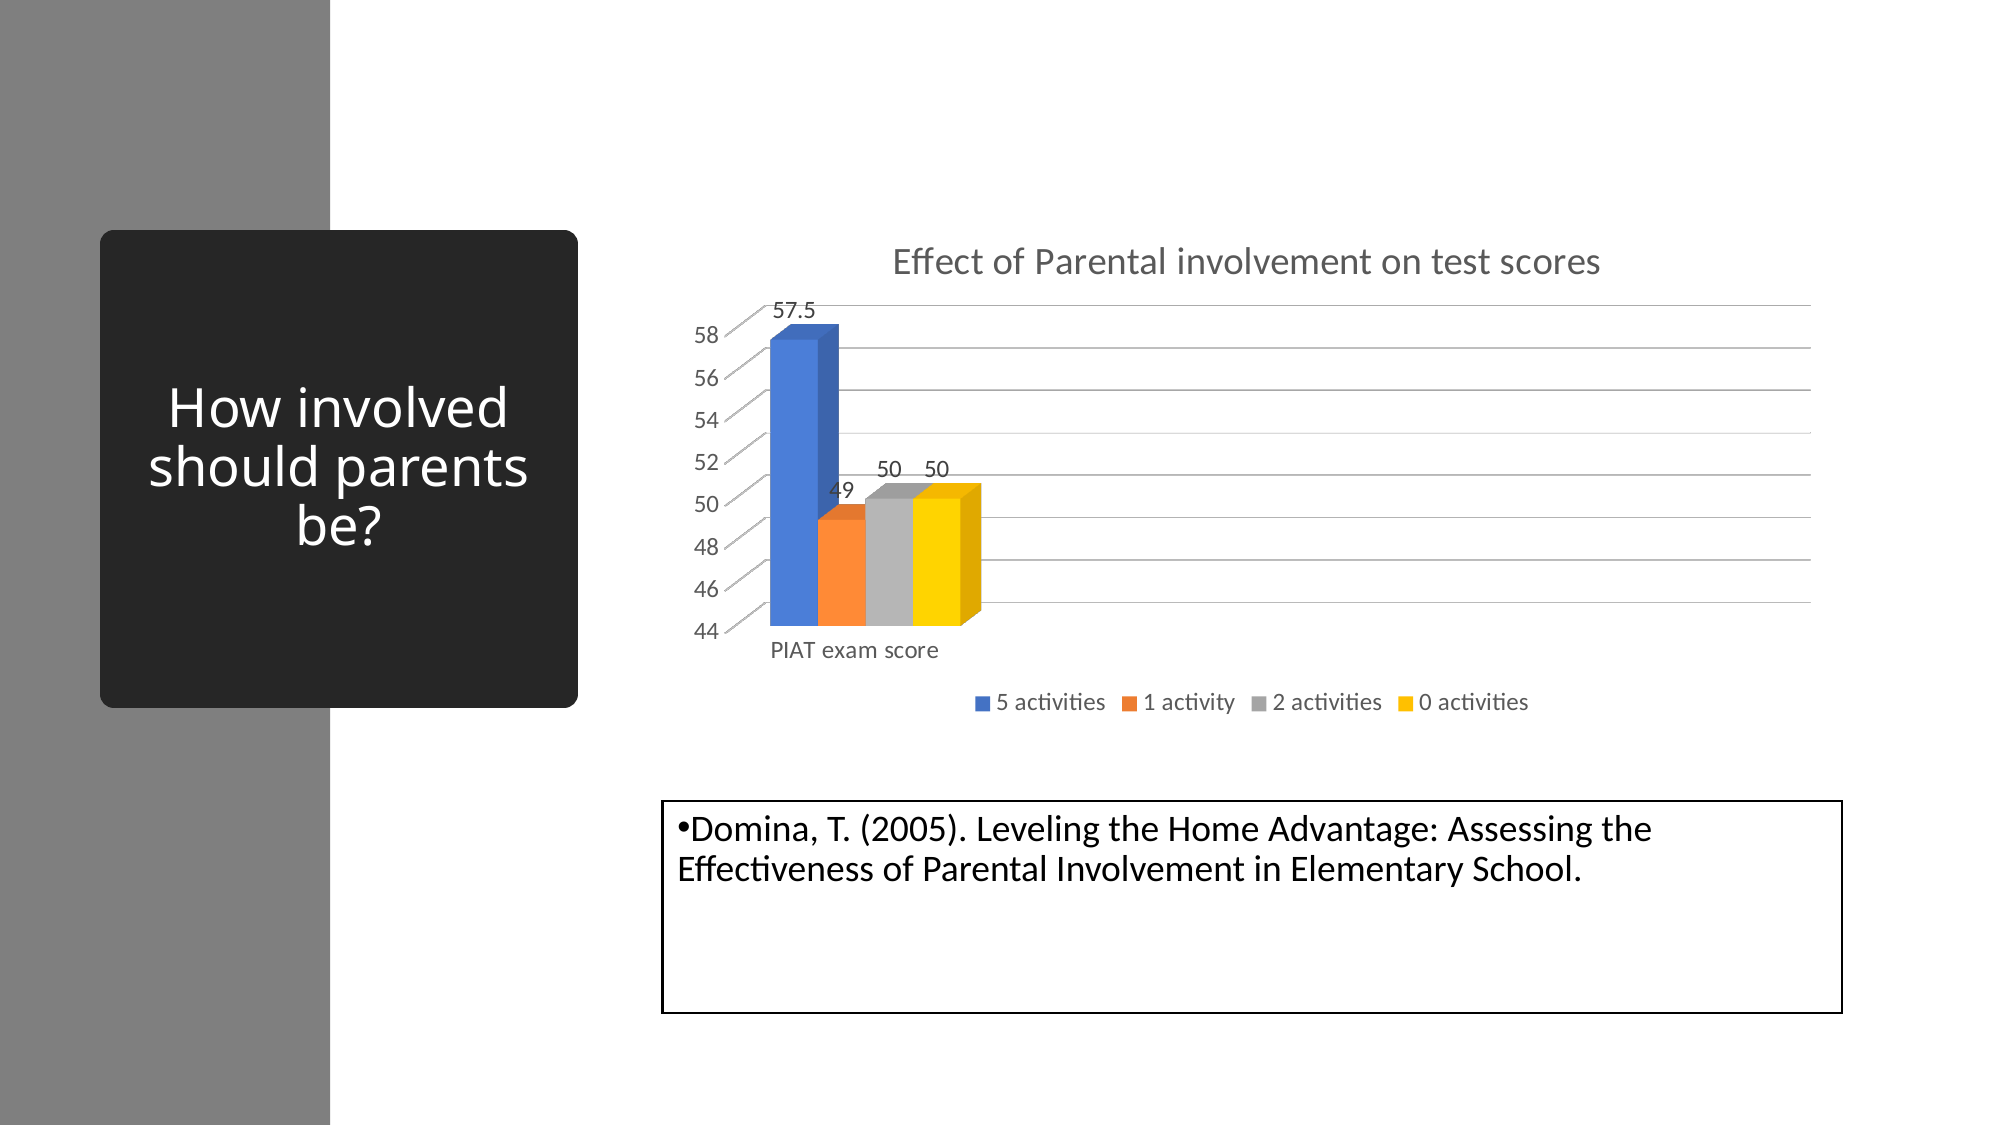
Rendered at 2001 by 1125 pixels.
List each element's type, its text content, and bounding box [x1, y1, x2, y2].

text_box [0, 0, 331, 1125]
text_box Domina, T. (2005). Leveling the Home Advantage: Assessing the Effectiveness of Parental Involvement in Elementary School. [661, 800, 1843, 1014]
title How involved should parents be? [113, 243, 564, 694]
chart [662, 215, 1842, 723]
